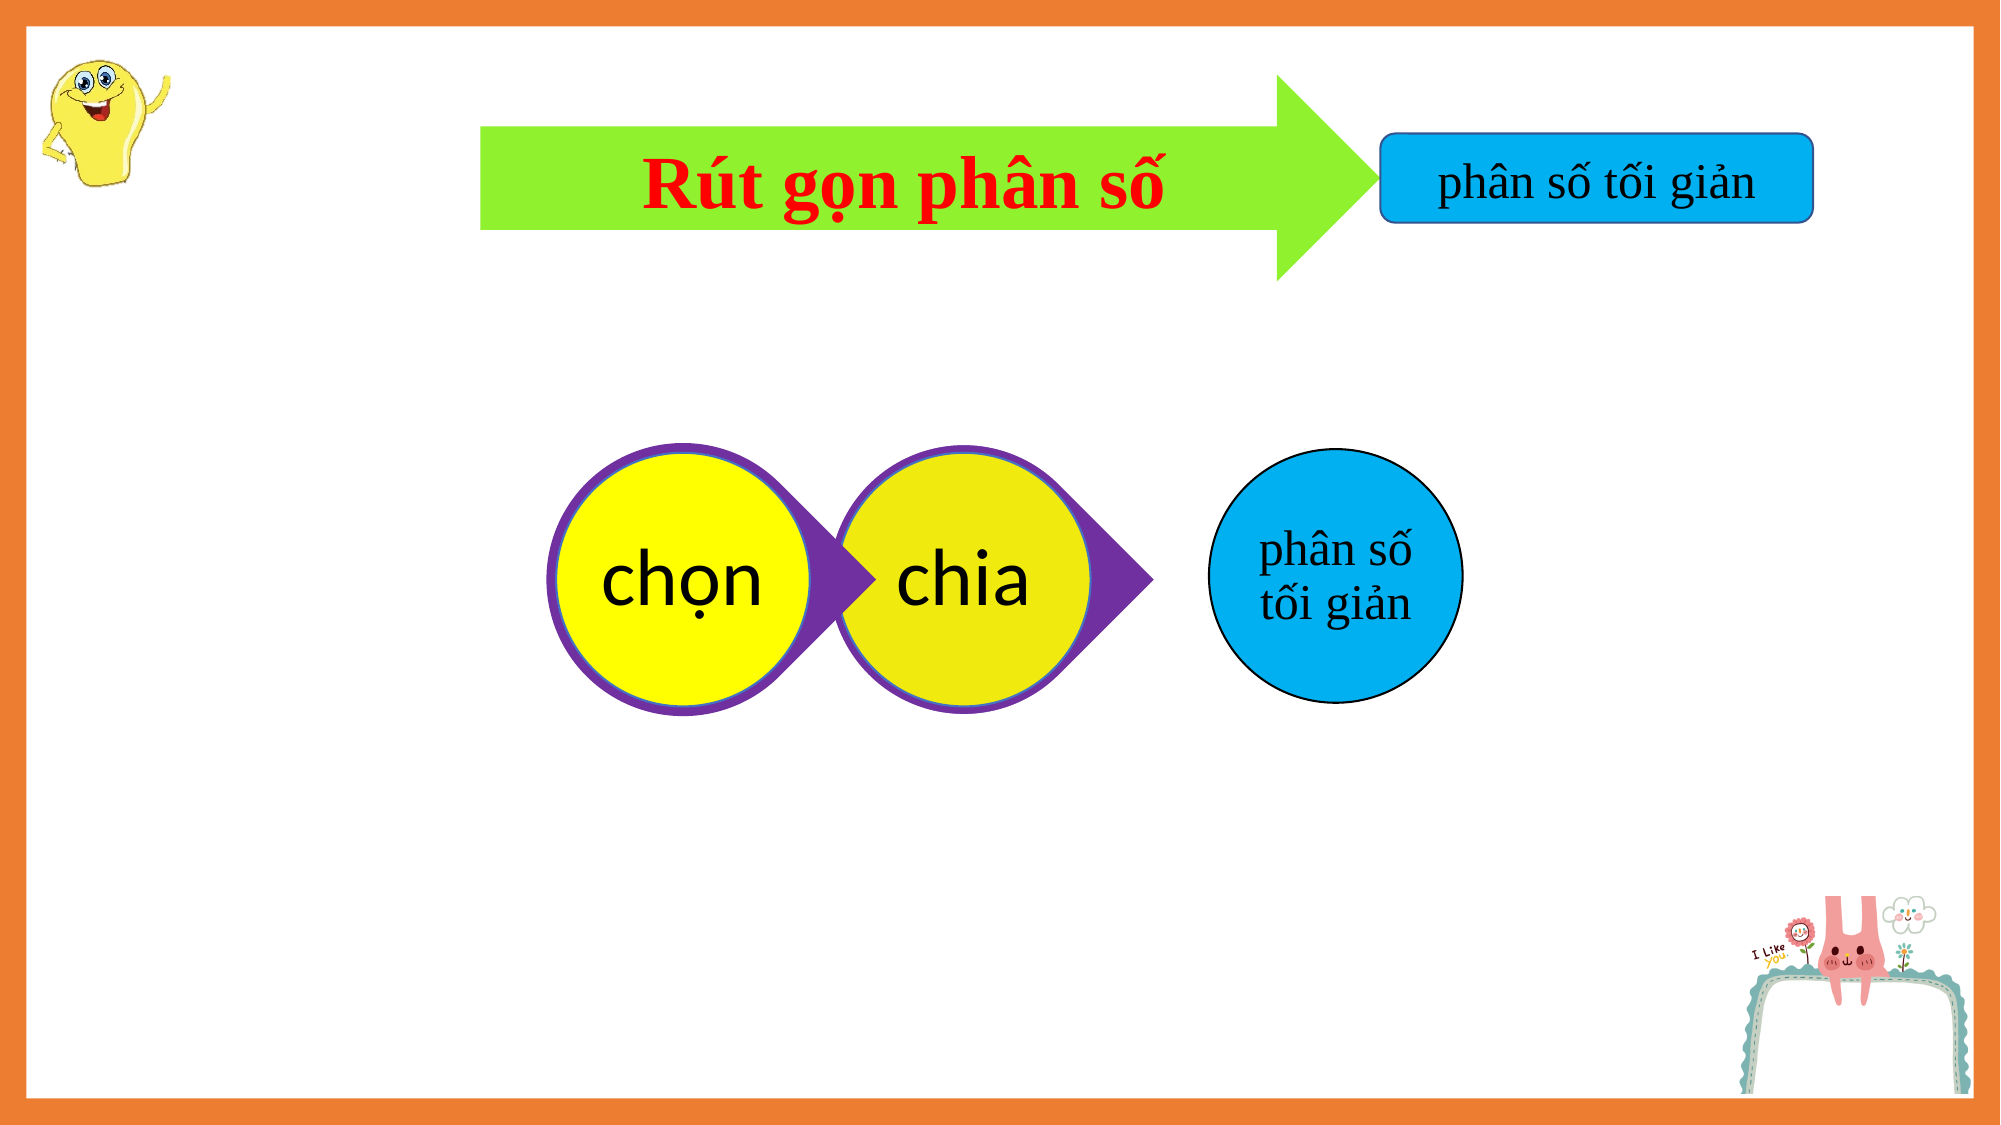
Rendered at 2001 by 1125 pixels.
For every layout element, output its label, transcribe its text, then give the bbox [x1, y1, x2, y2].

text_box [834, 443, 1157, 717]
text_box [0, 0, 2000, 1125]
picture [26, 13, 187, 223]
text_box chọn [555, 451, 811, 708]
text_box phân số tối giản [1207, 448, 1464, 704]
picture [1739, 896, 1971, 1094]
text_box chia [841, 451, 1092, 708]
text_box [546, 443, 877, 717]
text_box phân số tối giản [1379, 132, 1815, 224]
text_box Rút gọn phân số [479, 72, 1379, 285]
